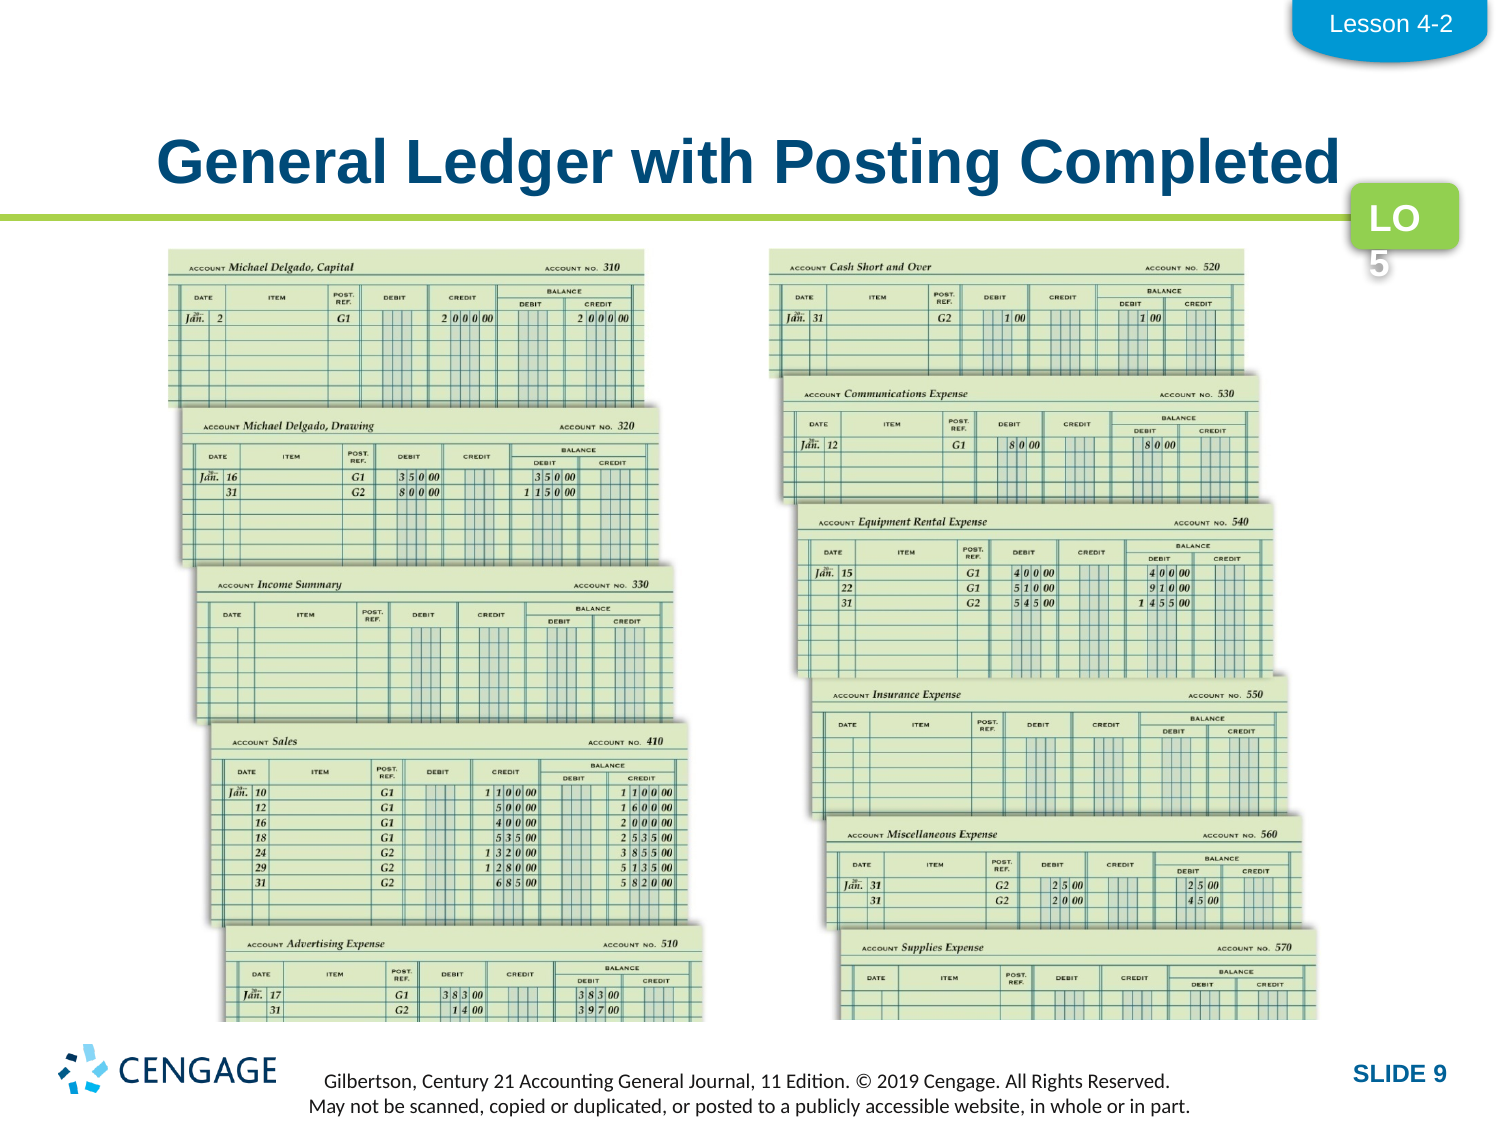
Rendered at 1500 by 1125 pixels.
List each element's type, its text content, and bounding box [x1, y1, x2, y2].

text_box LO5 [1350, 183, 1460, 250]
title General Ledger with Posting Completed [61, 129, 1439, 240]
text_box [1292, 0, 1488, 63]
picture [768, 248, 1322, 1020]
text_box SLIDE 9 [1162, 1049, 1463, 1095]
text_box Lesson 4-2 [1314, 0, 1469, 45]
picture [167, 248, 708, 1022]
picture [58, 1044, 276, 1094]
